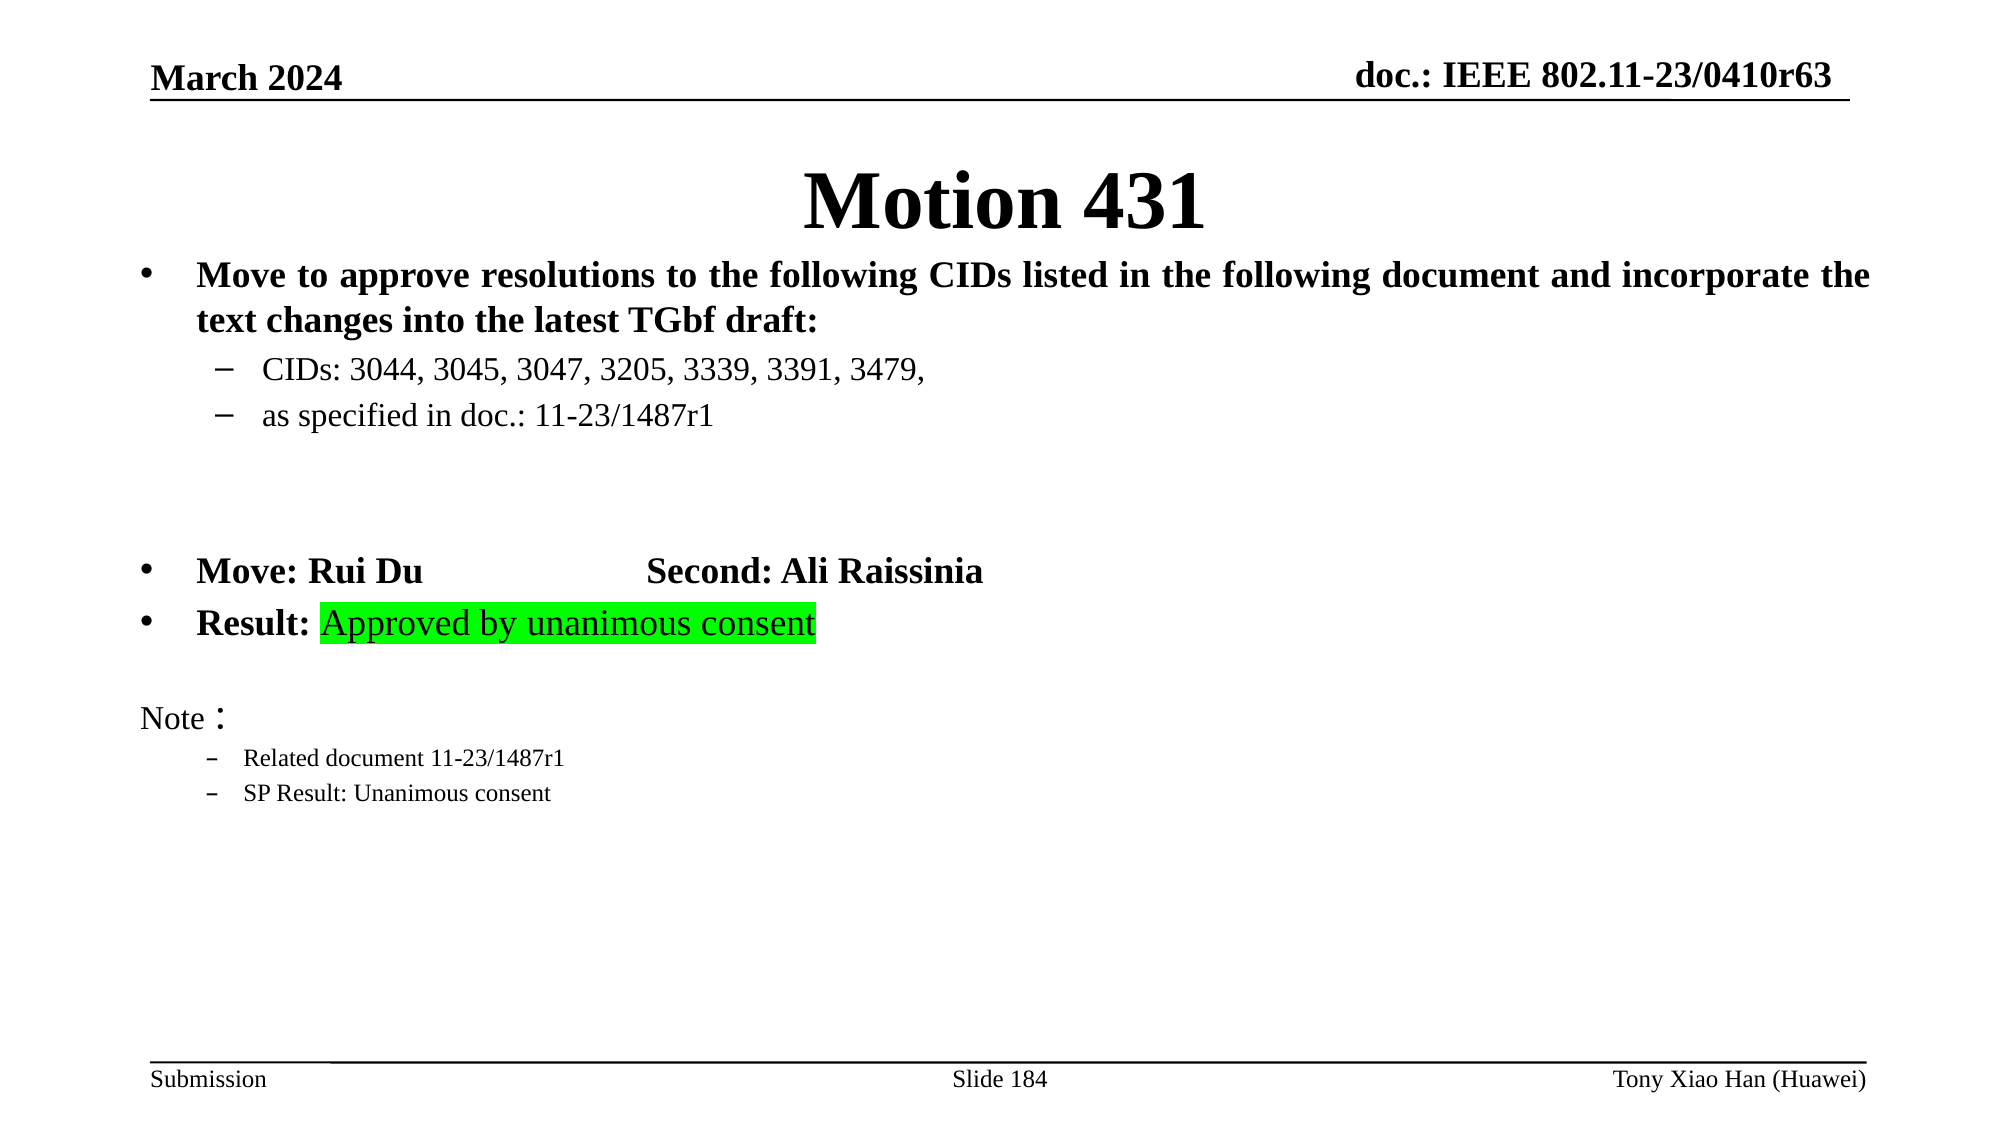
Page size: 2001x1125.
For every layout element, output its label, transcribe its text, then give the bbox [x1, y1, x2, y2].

text_box Motion 431 [368, 137, 1644, 212]
text_box Move to approve resolutions to the following CIDs listed in the following document and incorporate the text changes into the latest TGbf draft: CIDs: 3044, 3045, 3047, 3205, 3339, 3391, 3479, as specified in doc.: 11-23/1487r1 Move: Rui Du Second: Ali Raissinia Result: Approved by unanimous consent Note： Related document 11-23/1487r1 SP Result: Unanimous consent [125, 212, 1888, 988]
